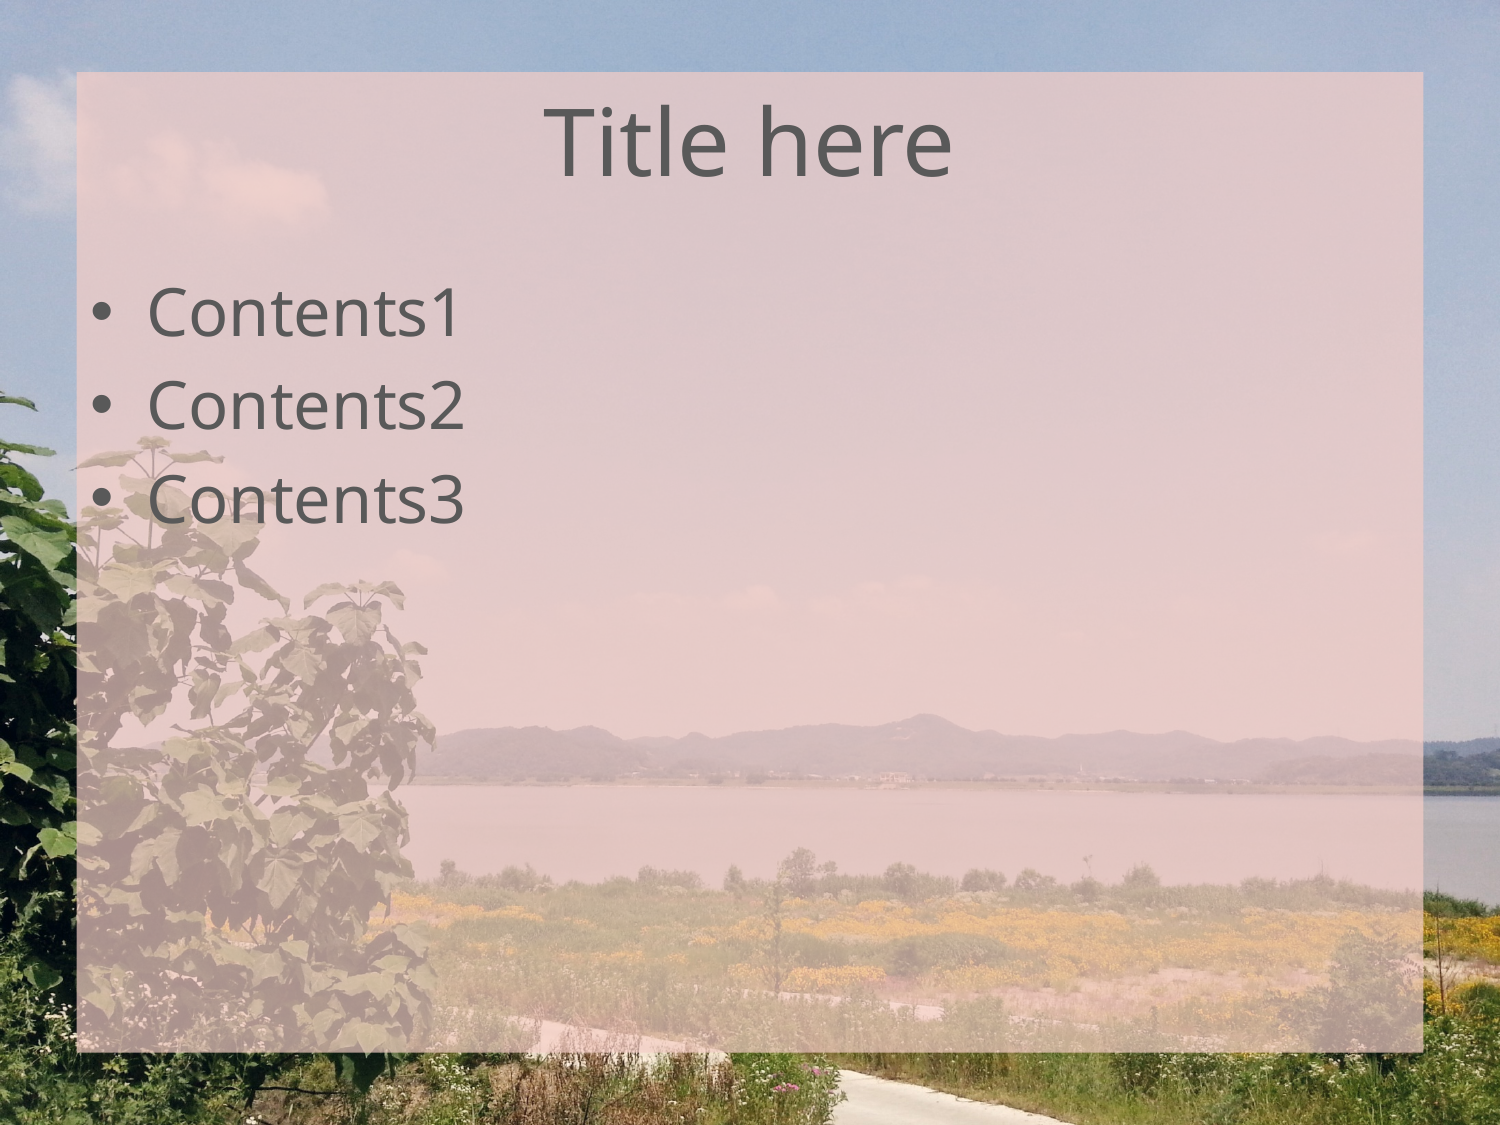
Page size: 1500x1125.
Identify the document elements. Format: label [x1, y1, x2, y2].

text_box [0, 0, 1500, 1125]
